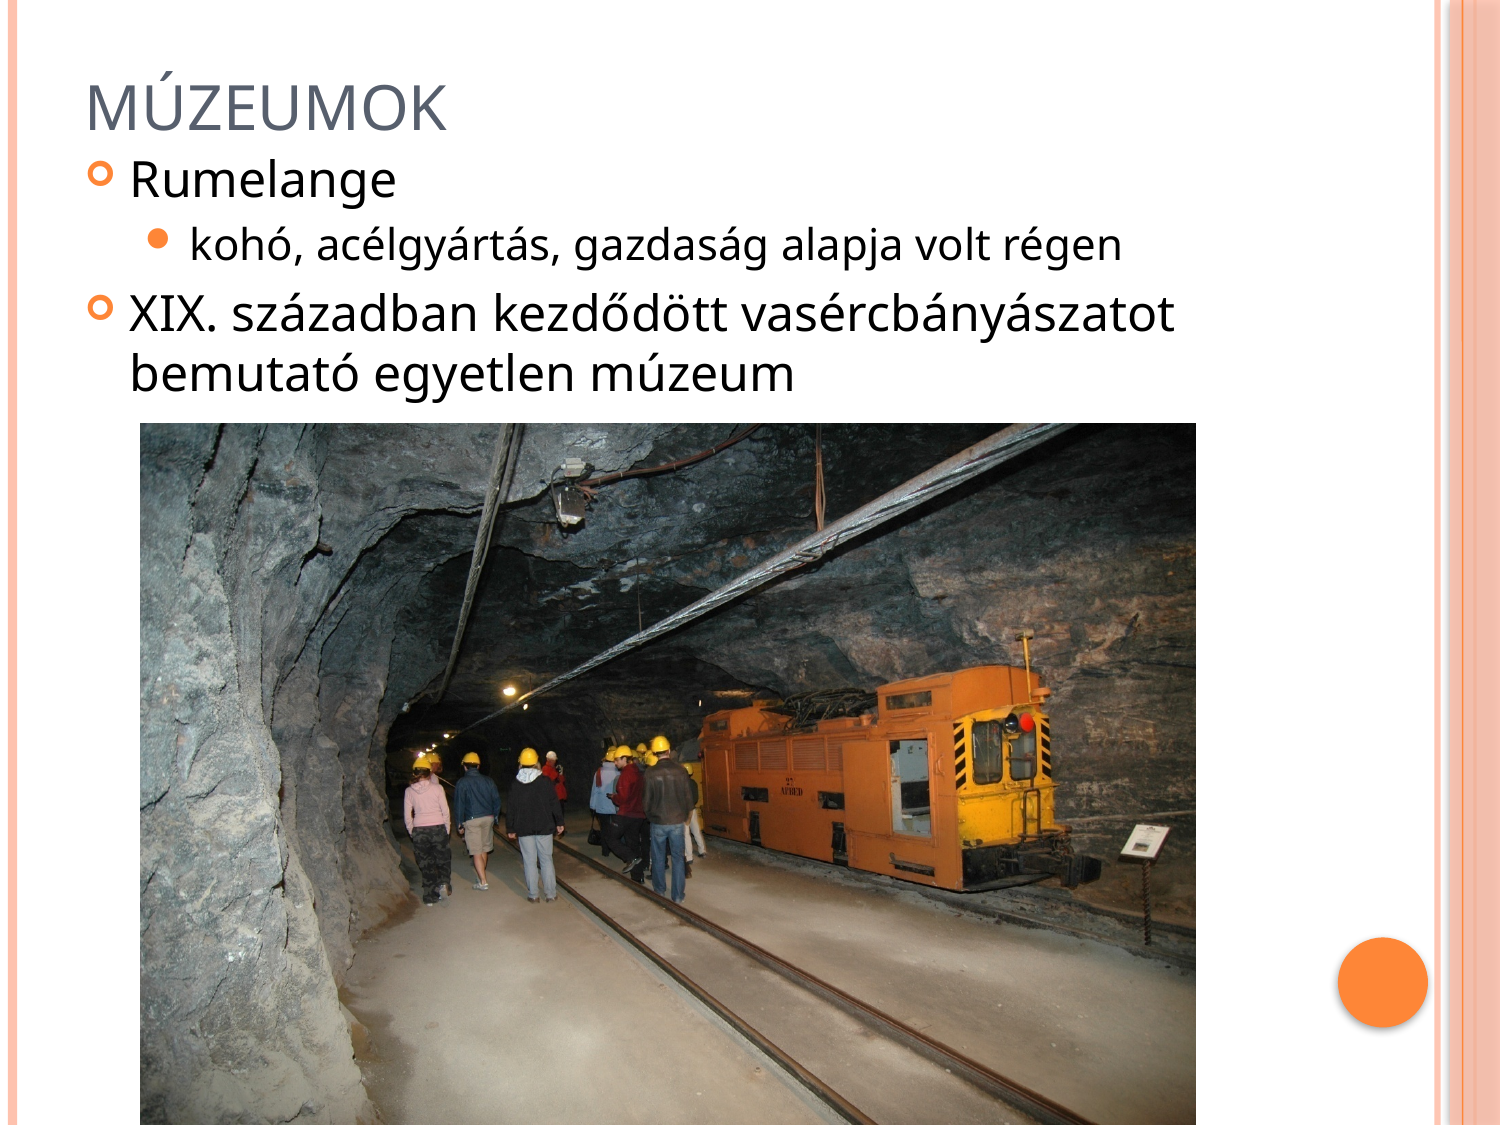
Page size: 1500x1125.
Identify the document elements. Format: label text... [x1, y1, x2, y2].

picture [140, 423, 1196, 1125]
title múzeumok [70, 35, 1296, 140]
list Rumelange kohó, acélgyártás, gazdaság alapja volt régen XIX. században kezdődött vasércbányászatot bemutató egyetlen múzeum [70, 140, 1296, 941]
